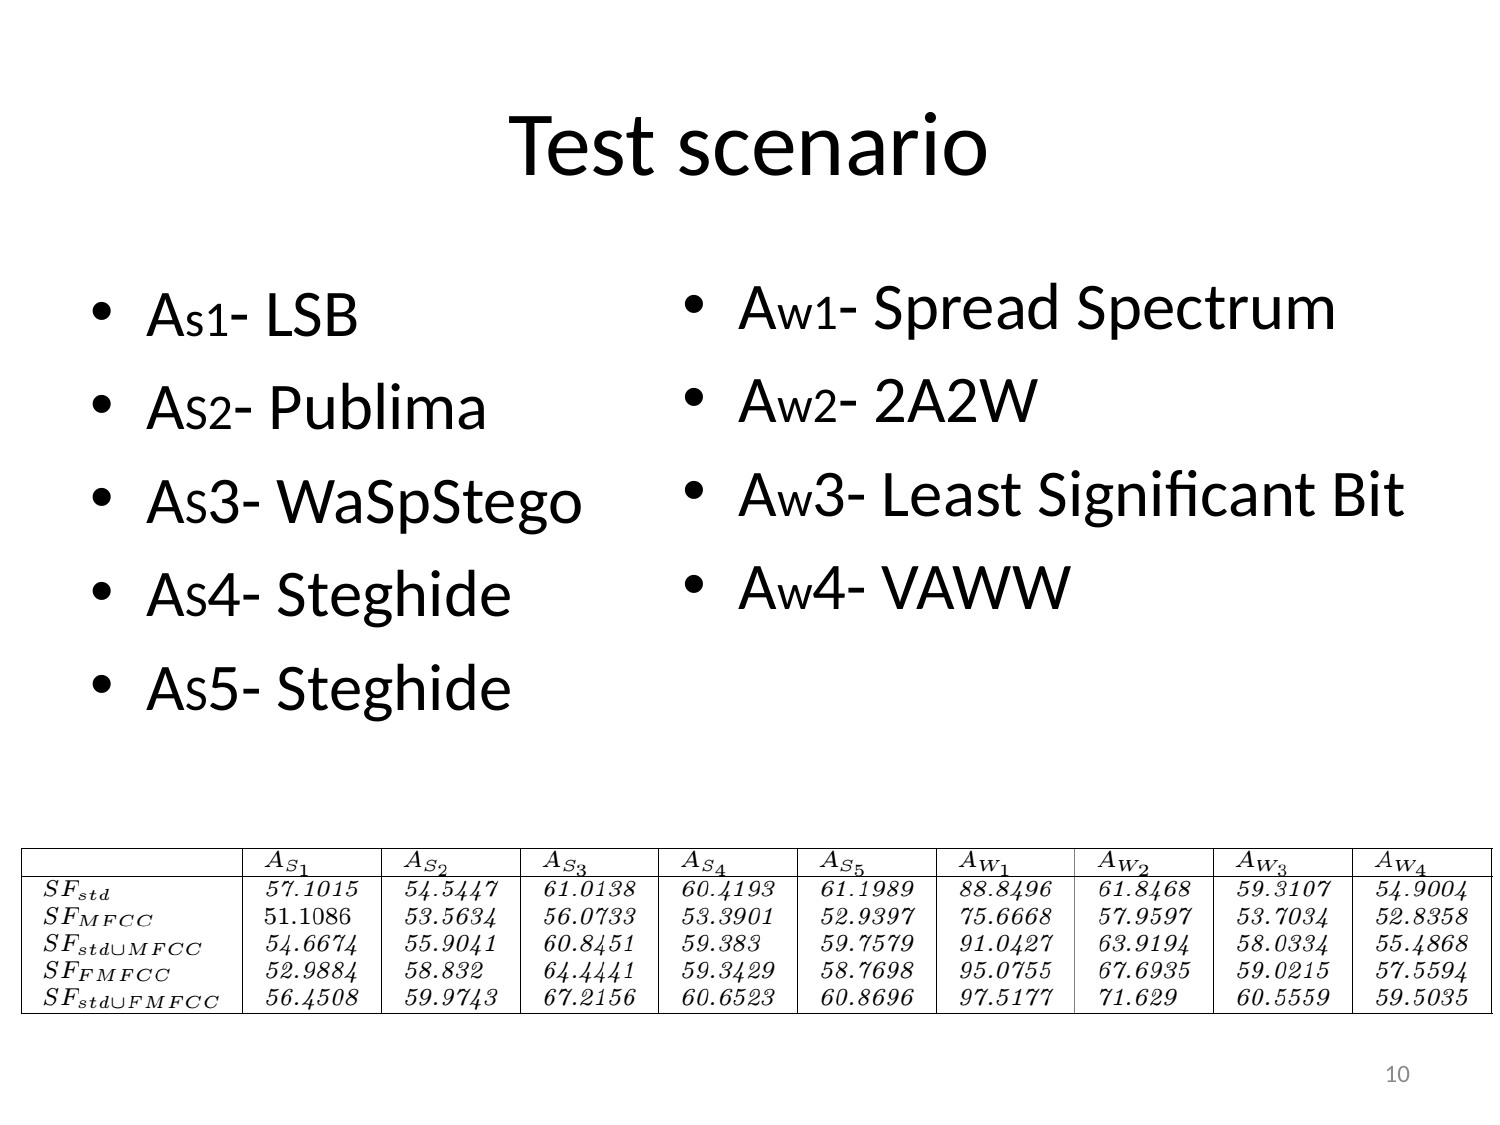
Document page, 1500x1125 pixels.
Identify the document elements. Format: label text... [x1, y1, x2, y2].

list As1- LSB AS2- Publima AS3- WaSpStego AS4- Steghide AS5- Steghide [75, 262, 667, 832]
title Test scenario [75, 45, 1425, 233]
picture [0, 833, 1500, 1017]
text_box Aw1- Spread Spectrum Aw2- 2A2W Aw3- Least Significant Bit Aw4- VAWW [667, 255, 1500, 832]
slide_number 10 [1074, 1042, 1425, 1103]
